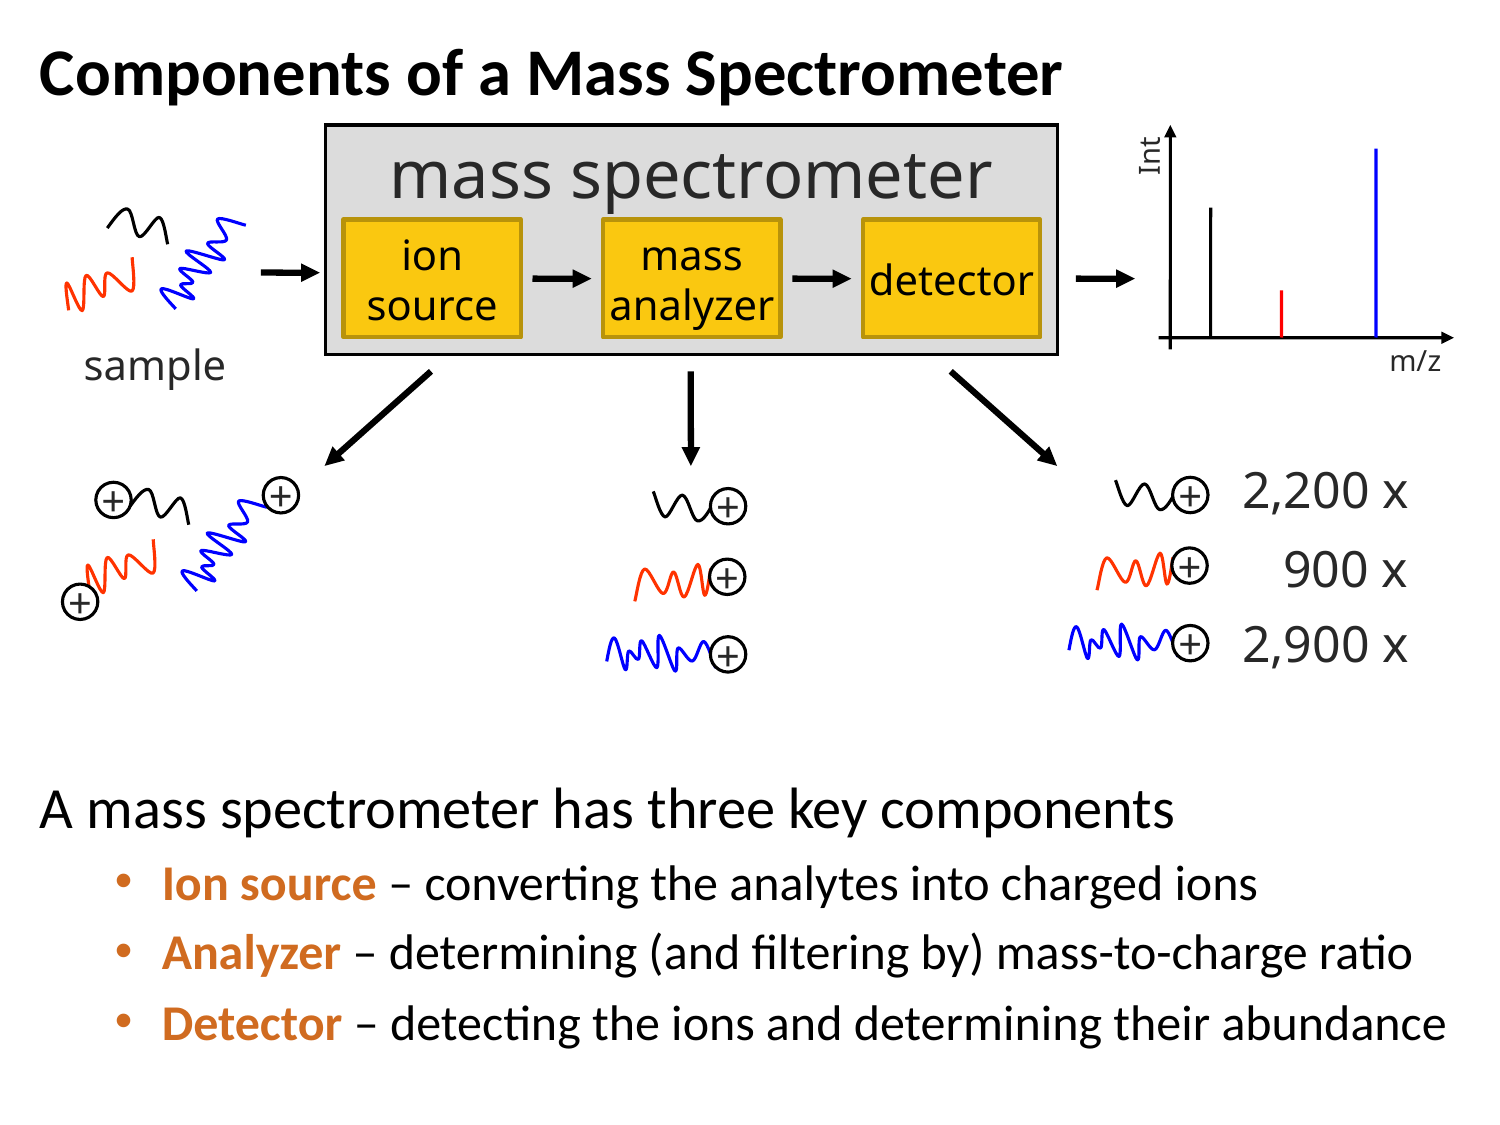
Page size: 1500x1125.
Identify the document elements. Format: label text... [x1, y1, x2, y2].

text_box [532, 272, 592, 285]
text_box 900 x [1242, 529, 1423, 604]
title Components of a Mass Spectrometer [24, 12, 1125, 125]
text_box [684, 371, 698, 466]
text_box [95, 482, 174, 525]
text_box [1122, 124, 1455, 386]
text_box [324, 371, 432, 466]
text_box mass analyzer [601, 217, 783, 339]
text_box mass spectrometer [325, 125, 1058, 355]
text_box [636, 556, 746, 612]
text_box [179, 477, 299, 591]
list A mass spectrometer has three key components Ion source – converting the analytes into charged ions Analyzer – determining (and filtering by) mass-to-charge ratio Detector – detecting the ions and determining their abundance [24, 762, 1475, 1050]
text_box ion source [341, 217, 523, 339]
text_box [66, 257, 134, 311]
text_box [1075, 599, 1209, 688]
text_box [950, 371, 1058, 466]
text_box 2,200 x [1227, 451, 1424, 526]
text_box [792, 272, 852, 285]
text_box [1099, 545, 1208, 601]
text_box sample [68, 331, 241, 397]
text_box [62, 539, 158, 620]
text_box detector [861, 217, 1042, 339]
text_box [260, 266, 320, 279]
text_box [107, 209, 168, 245]
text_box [1117, 475, 1209, 513]
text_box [613, 611, 746, 699]
text_box 2,900 x [1227, 604, 1424, 680]
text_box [655, 486, 746, 525]
text_box [160, 218, 246, 309]
